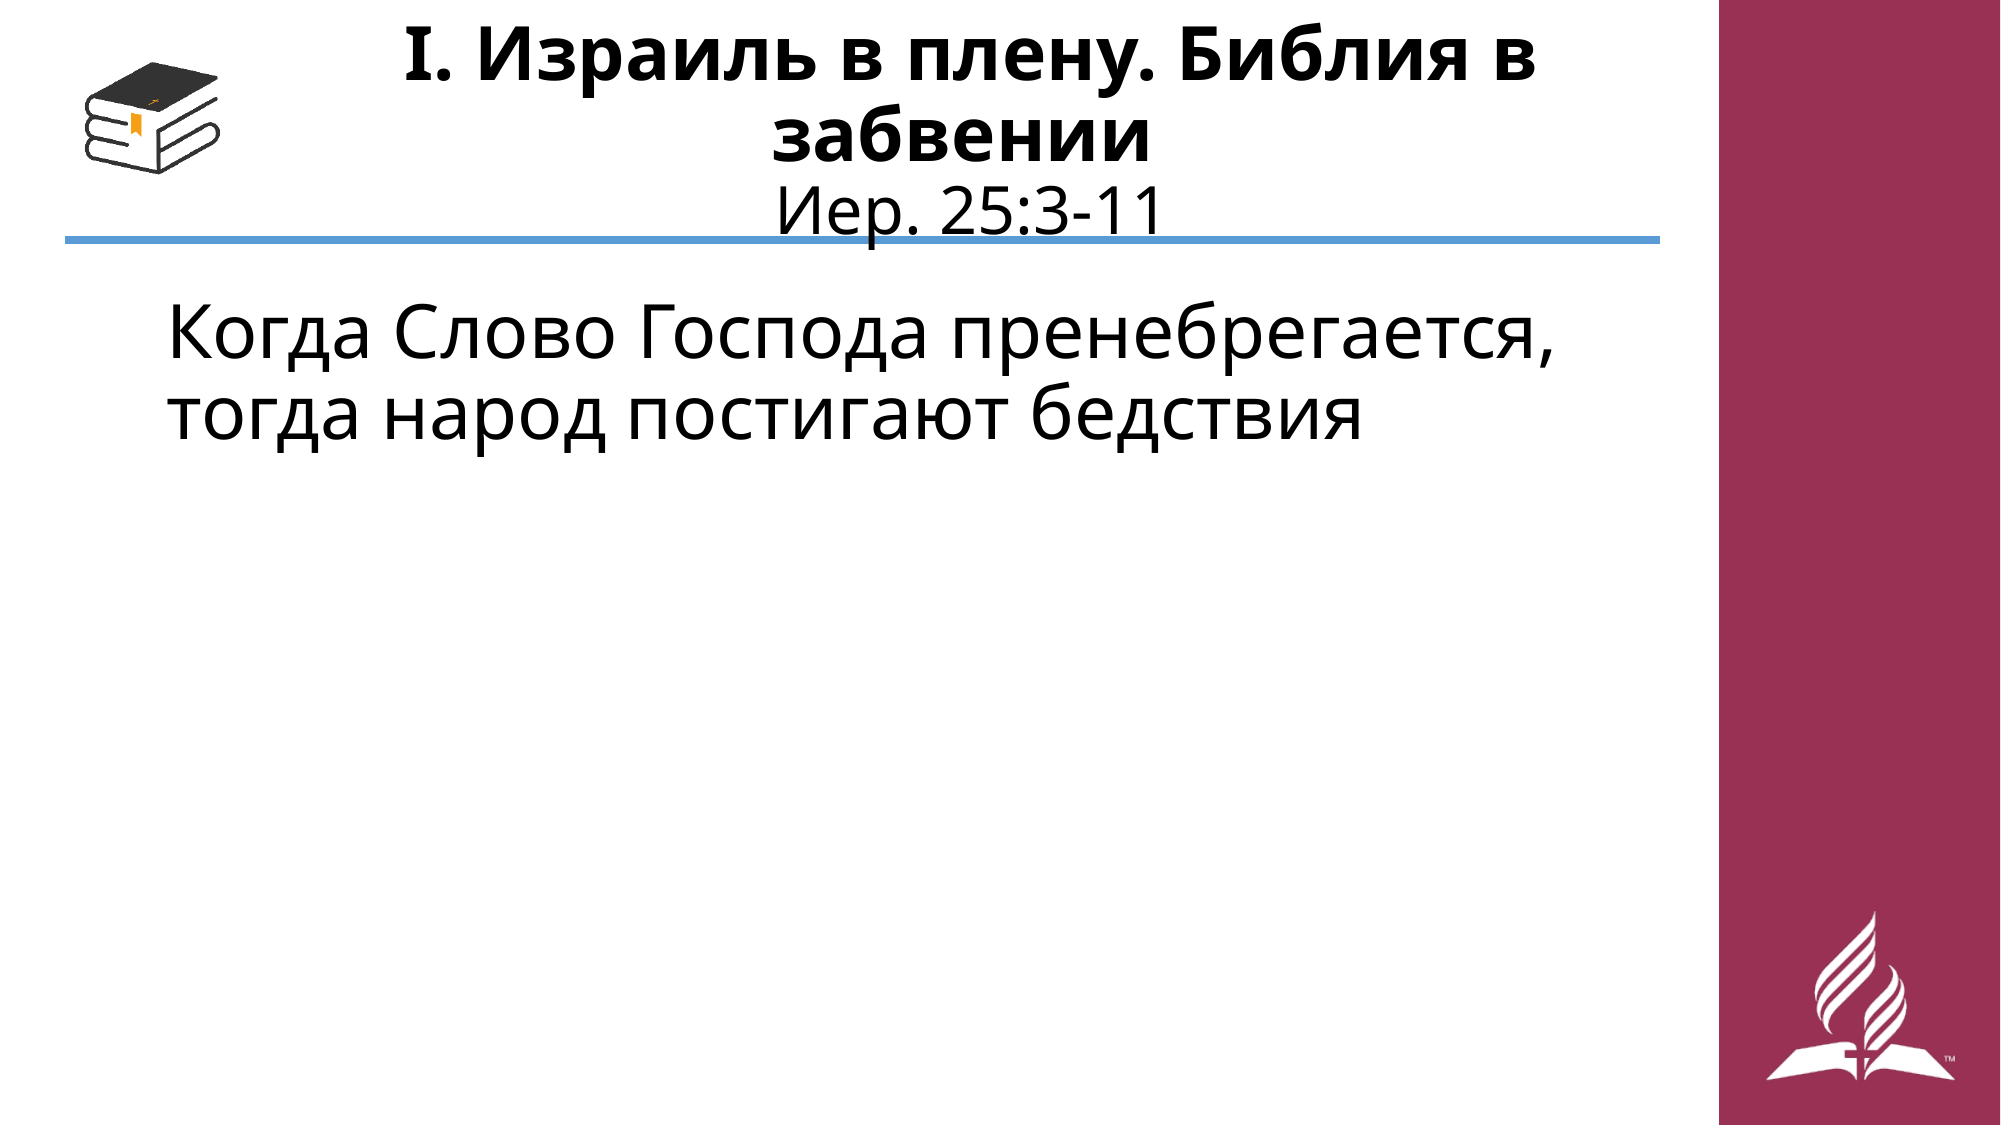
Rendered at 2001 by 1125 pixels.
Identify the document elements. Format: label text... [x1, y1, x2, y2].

text_box I. Израиль в плену. Библия в забвении Иер. 25:3-11 [284, 26, 1660, 239]
list Когда Слово Господа пренебрегается, тогда народ постигают бедствия [83, 285, 1648, 1027]
picture [1719, 0, 2001, 1125]
picture [71, 38, 231, 199]
